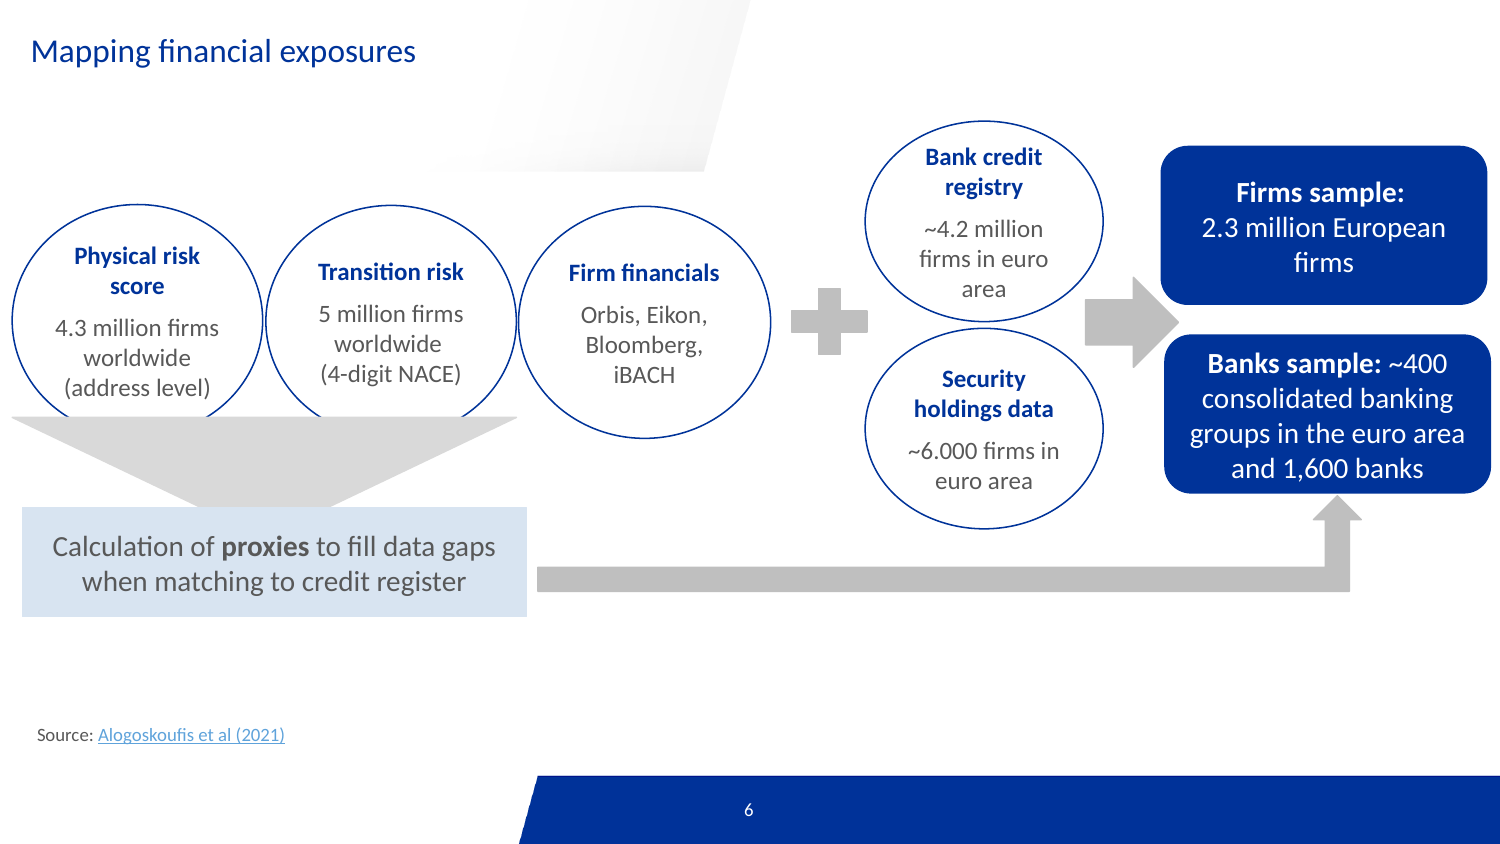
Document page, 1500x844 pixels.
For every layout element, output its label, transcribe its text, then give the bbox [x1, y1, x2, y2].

text_box Firm financials Orbis, Eikon, Bloomberg, iBACH [518, 206, 771, 439]
text_box Banks sample: ~400 consolidated banking groups in the euro area and 1,600 banks [1164, 335, 1491, 493]
text_box [12, 417, 517, 507]
title Mapping financial exposures [30, 10, 1441, 115]
text_box Physical risk score 4.3 million firms worldwide (address level) [12, 204, 263, 417]
picture [0, 0, 1500, 844]
text_box Security holdings data ~6.000 firms in euro area [865, 328, 1104, 529]
text_box Transition risk 5 million firms worldwide (4-digit NACE) [265, 205, 517, 417]
text_box [791, 288, 867, 355]
text_box [537, 495, 1362, 592]
text_box Calculation of proxies to fill data gaps when matching to credit register [22, 507, 527, 617]
text_box Source: Alogoskoufis et al (2021) [22, 715, 530, 820]
slide_number 6 [714, 796, 783, 820]
text_box Firms sample: 2.3 million European firms [1161, 146, 1487, 305]
text_box Bank credit registry ~4.2 million firms in euro area [865, 121, 1104, 322]
text_box [1085, 277, 1179, 368]
